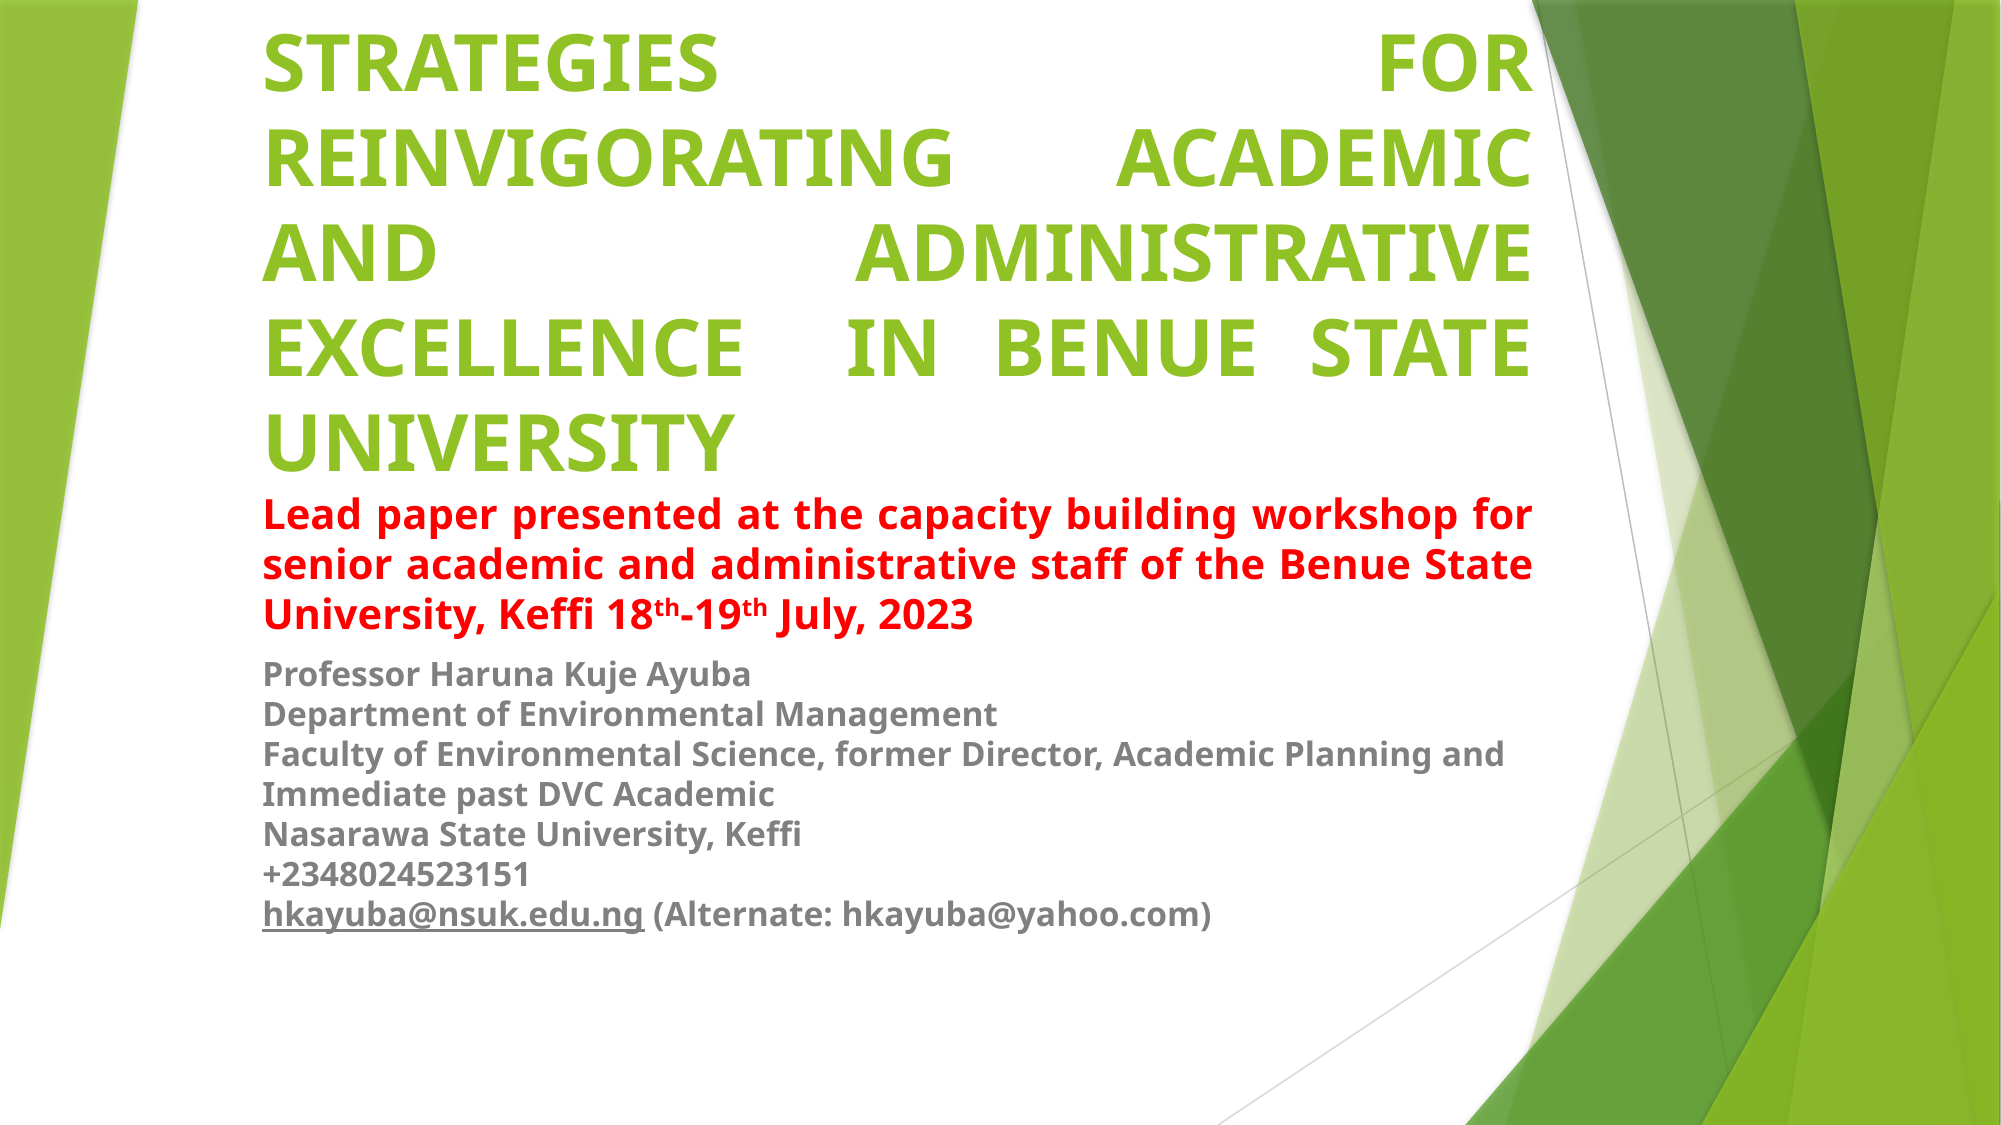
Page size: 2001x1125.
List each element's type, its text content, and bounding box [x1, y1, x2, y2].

subtitle Professor Haruna Kuje Ayuba Department of Environmental Management Faculty of Environmental Science, former Director, Academic Planning and Immediate past DVC Academic Nasarawa State University, Keffi +2348024523151 hkayuba@nsuk.edu.ng (Alternate: hkayuba@yahoo.com) [247, 645, 1522, 950]
title STRATEGIES FOR REINVIGORATING ACADEMIC AND ADMINISTRATIVE EXCELLENCE IN BENUE STATE UNIVERSITY Lead paper presented at the capacity building workshop for senior academic and administrative staff of the Benue State University, Keffi 18th-19th July, 2023 [247, 107, 1550, 645]
